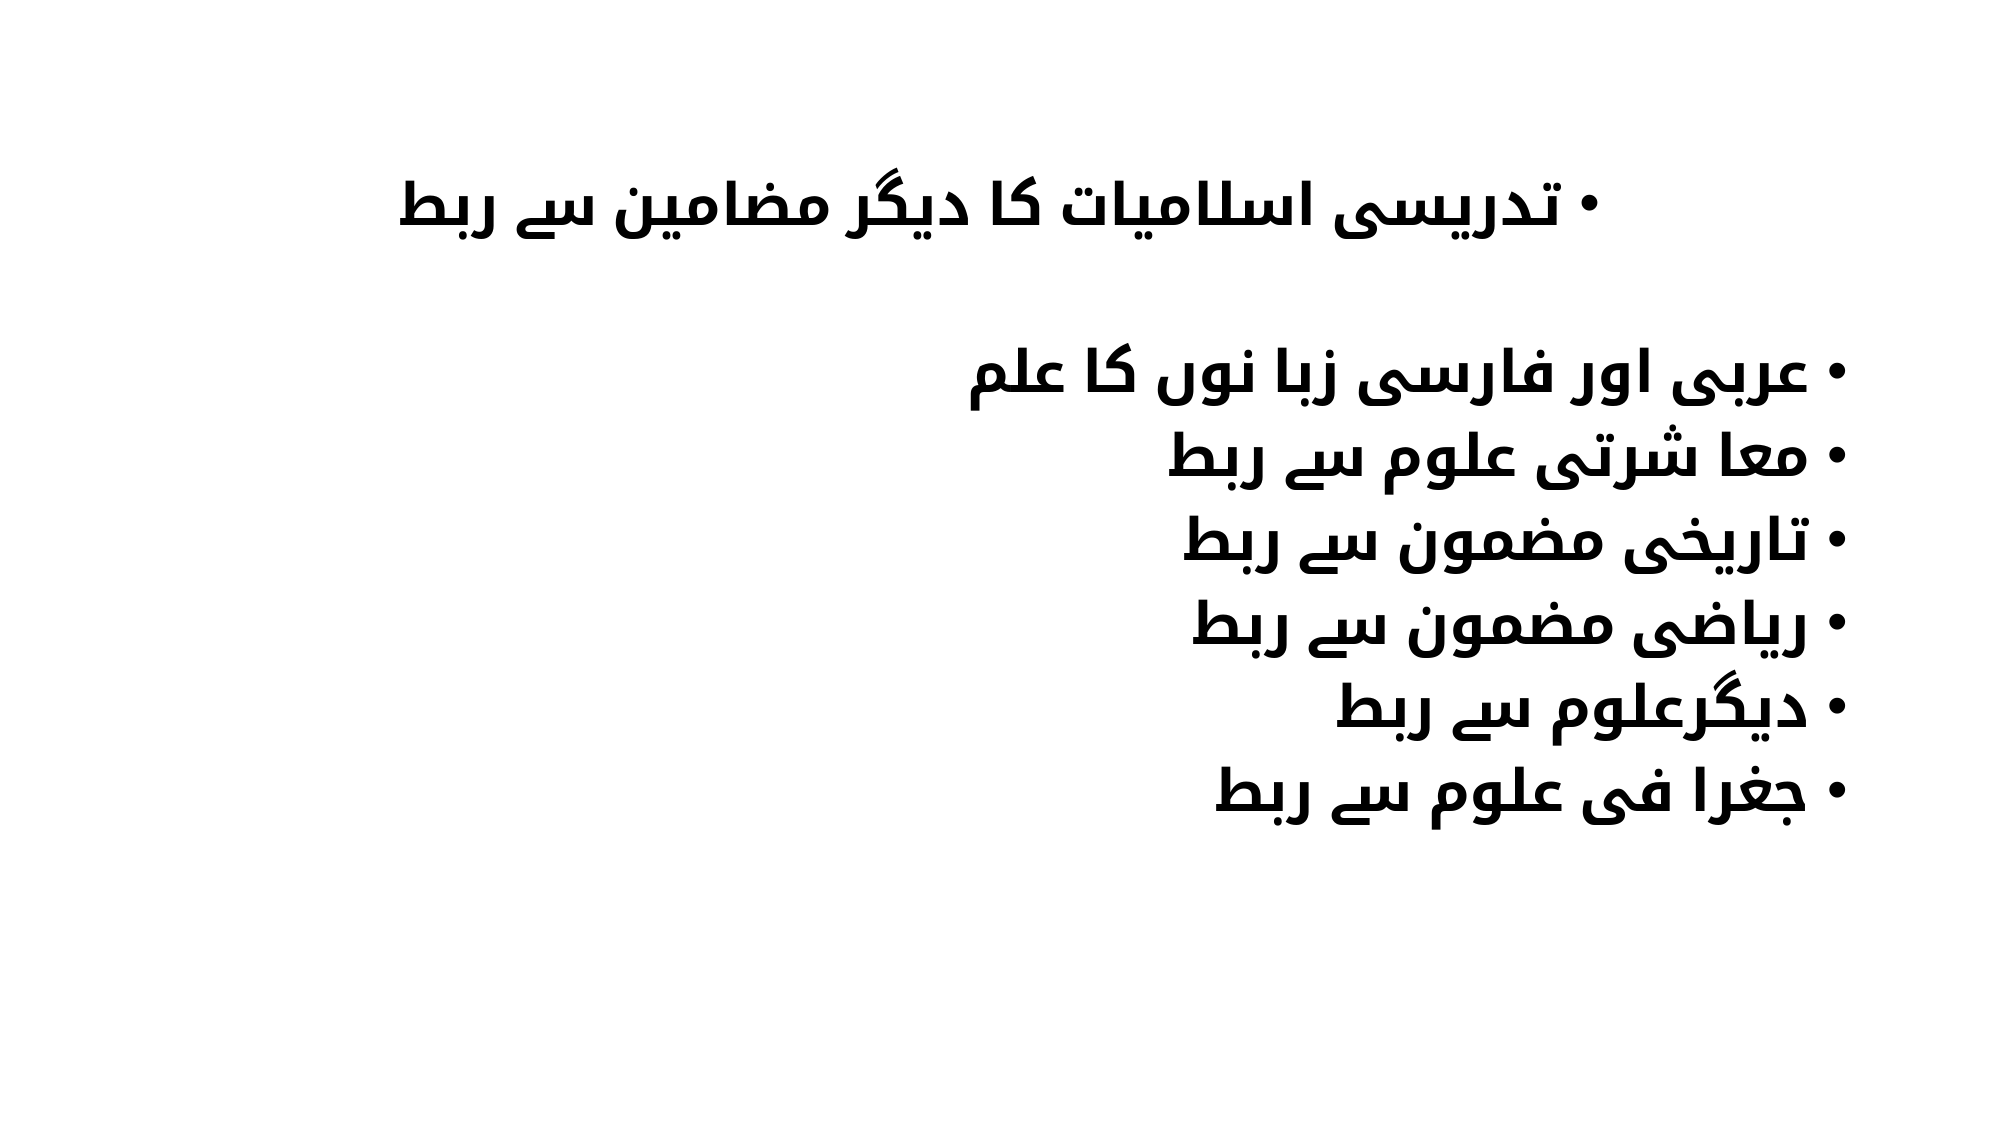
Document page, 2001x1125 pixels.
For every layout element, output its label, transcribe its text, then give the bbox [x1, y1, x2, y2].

list تدریسی اسلامیات کا دیگر مضامین سے ربط عربی اور فارسی زبا نوں کا علم معا شرتی علوم سے ربط تاریخی مضمون سے ربط ریاضی مضمون سے ربط دیگرعلوم سے ربط جغرا فی علوم سے ربط [137, 167, 1863, 1014]
